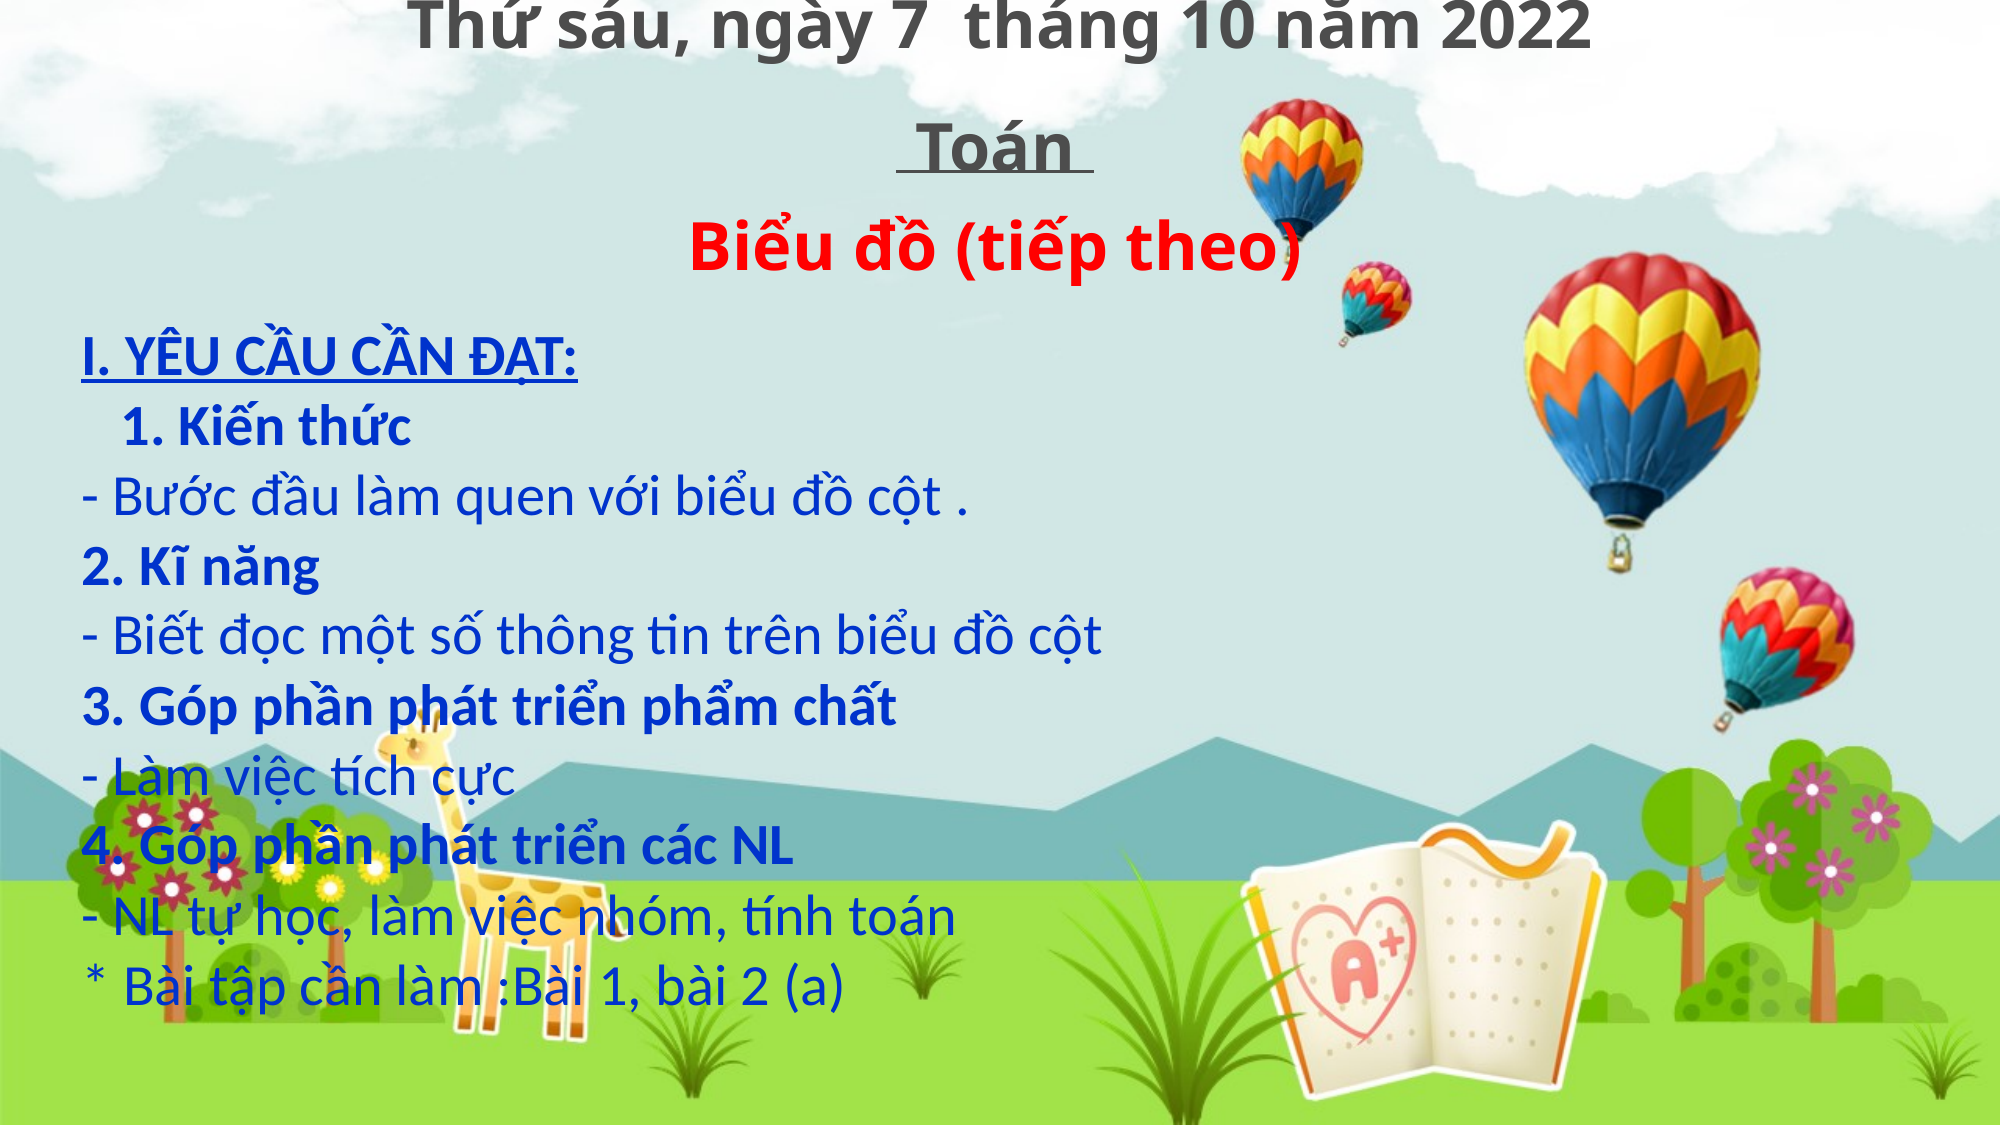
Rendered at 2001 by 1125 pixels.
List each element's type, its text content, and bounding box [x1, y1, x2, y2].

picture [0, 49, 2000, 1125]
text_box Toán [0, 78, 1996, 172]
title Thứ sáu, ngày 7 tháng 10 năm 2022 [0, 0, 2000, 49]
text_box Biểu đồ (tiếp theo) [0, 177, 1996, 271]
text_box I. YÊU CẦU CẦN ĐẠT: 1. Kiến thức - Bước đầu làm quen với biểu đồ cột . 2. Kĩ năng - Biết đọc một số thông tin trên biểu đồ cột 3. Góp phần phát triển phẩm chất - Làm việc tích cực 4. Góp phần phát triển các NL - NL tự học, làm việc nhóm, tính toán * Bài tập cần làm :Bài 1, bài 2 (a) [66, 309, 1547, 1024]
